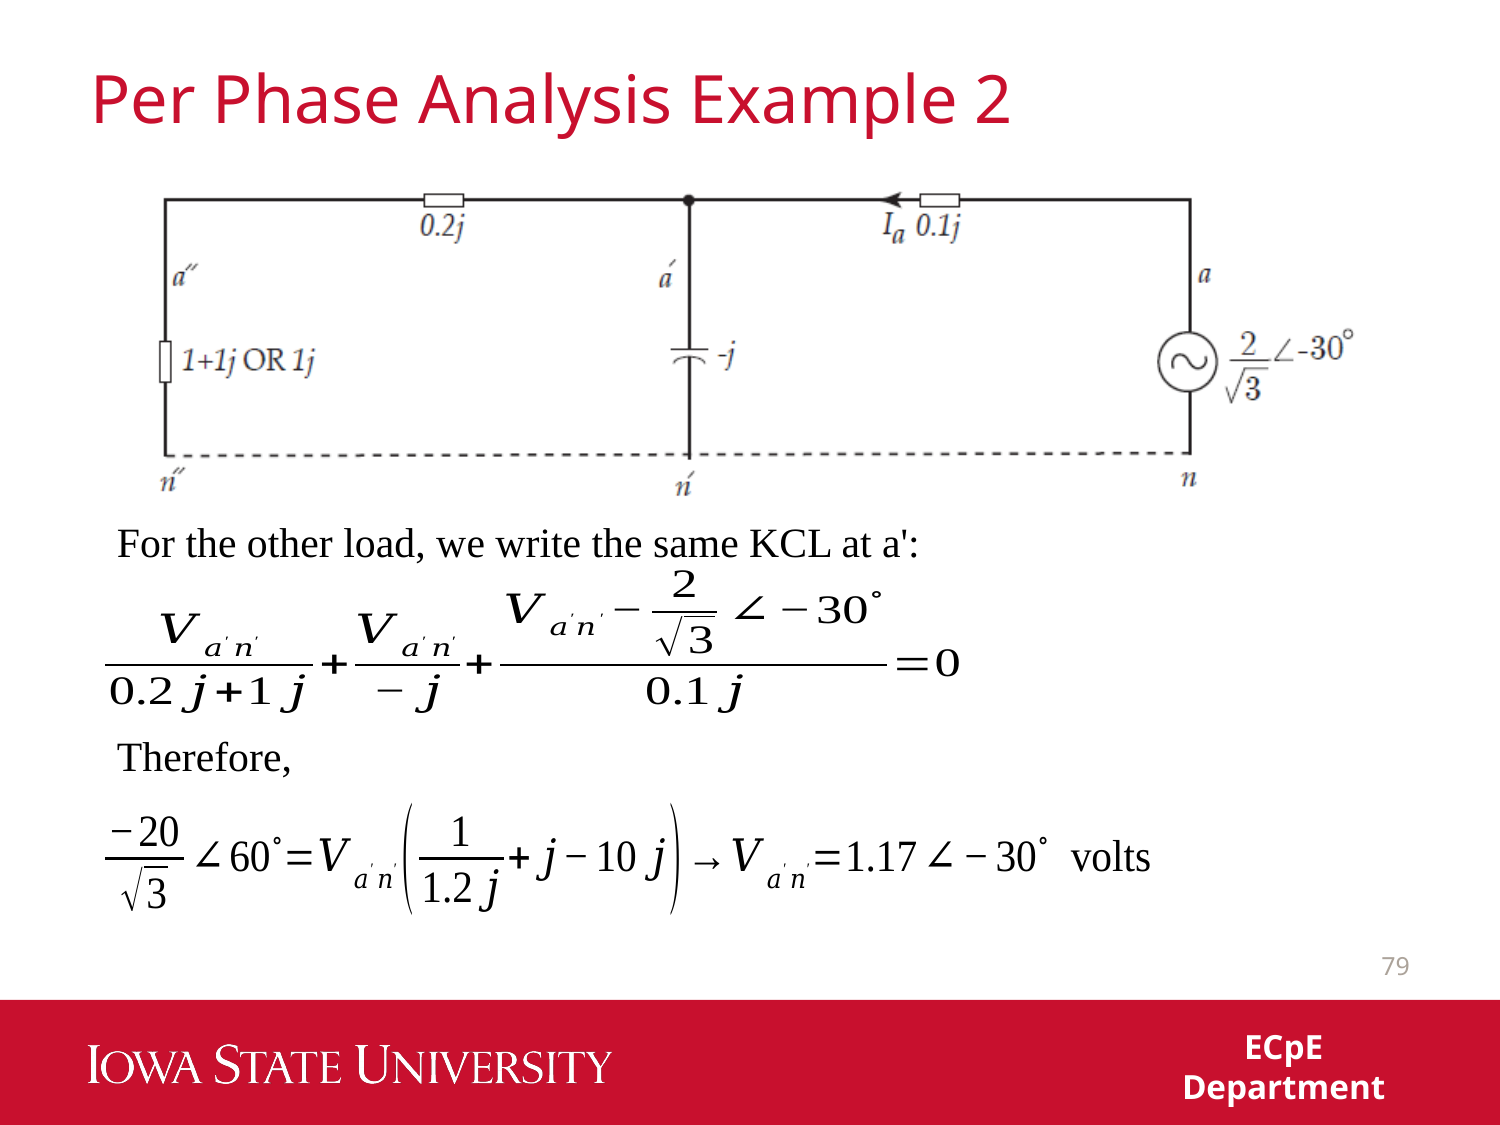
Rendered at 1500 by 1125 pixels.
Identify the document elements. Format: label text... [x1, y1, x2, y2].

text_box Therefore, [102, 722, 852, 788]
text_box ECpE Department [1142, 1035, 1425, 1096]
slide_number 79 [1074, 937, 1425, 998]
picture [125, 189, 1375, 554]
picture [87, 1044, 613, 1088]
text_box [374, 563, 1125, 593]
text_box For the other load, we write the same KCL at a': [102, 508, 374, 573]
title Per Phase Analysis Example 2 [74, 24, 1445, 170]
